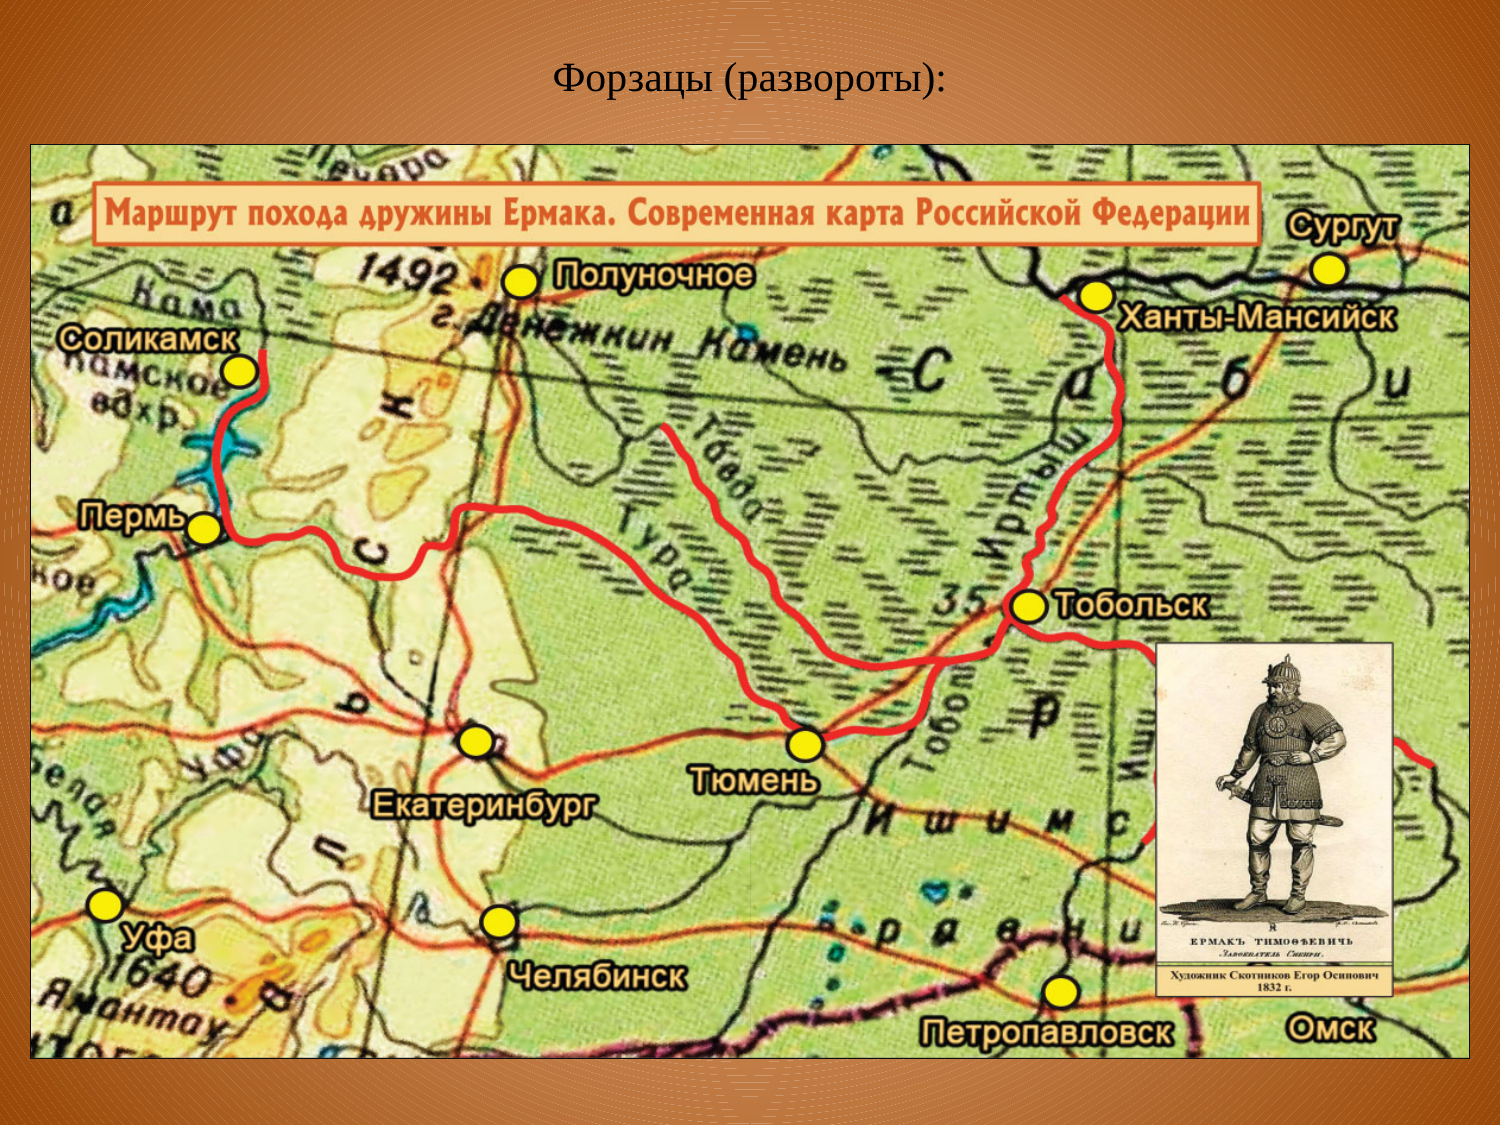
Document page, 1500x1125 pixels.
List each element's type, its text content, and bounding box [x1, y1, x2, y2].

picture [30, 144, 1470, 1059]
text_box Форзацы (развороты): [0, 42, 1500, 108]
